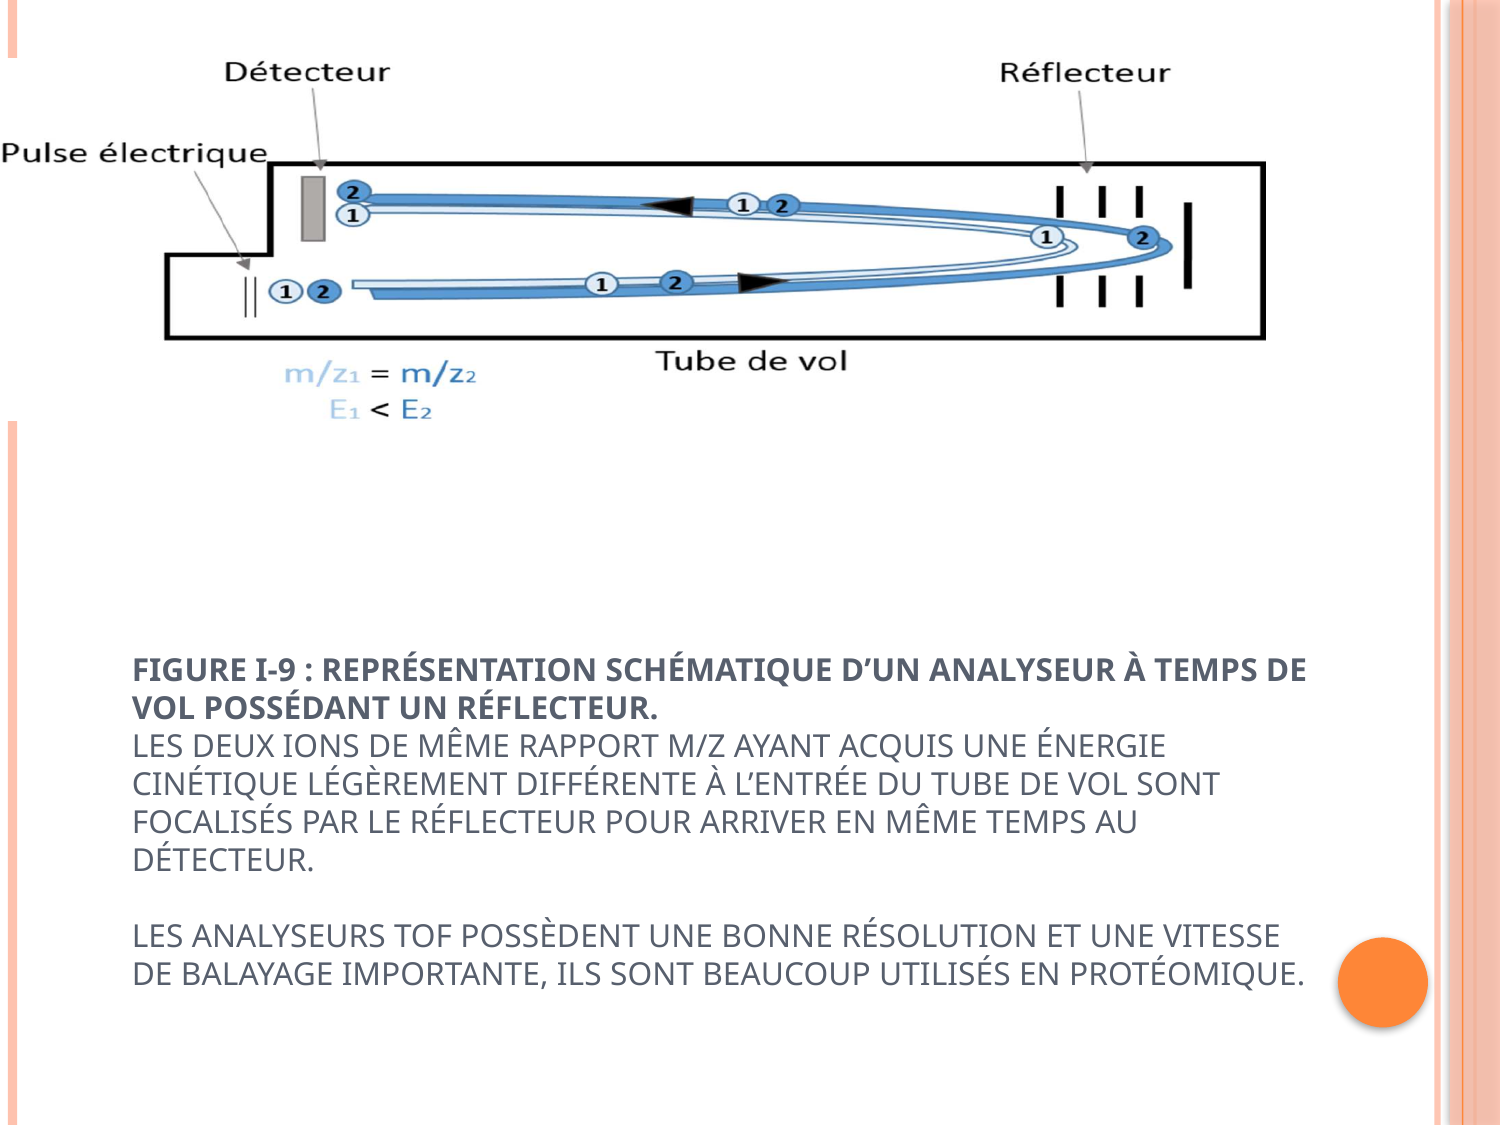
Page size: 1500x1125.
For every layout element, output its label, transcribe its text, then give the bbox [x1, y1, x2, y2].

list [0, 58, 1267, 422]
title Figure I-9 : Représentation schématique d’un analyseur à temps de vol possédant un réflecteur. Les deux ions de même rapport m/z ayant acquis une énergie cinétique légèrement différente à l’entrée du tube de vol sont focalisés par le réflecteur pour arriver en même temps au détecteur. Les analyseurs TOF possèdent une bonne résolution et une vitesse de balayage importante, ils sont beaucoup utilisés en protéomique. [117, 621, 1343, 1057]
